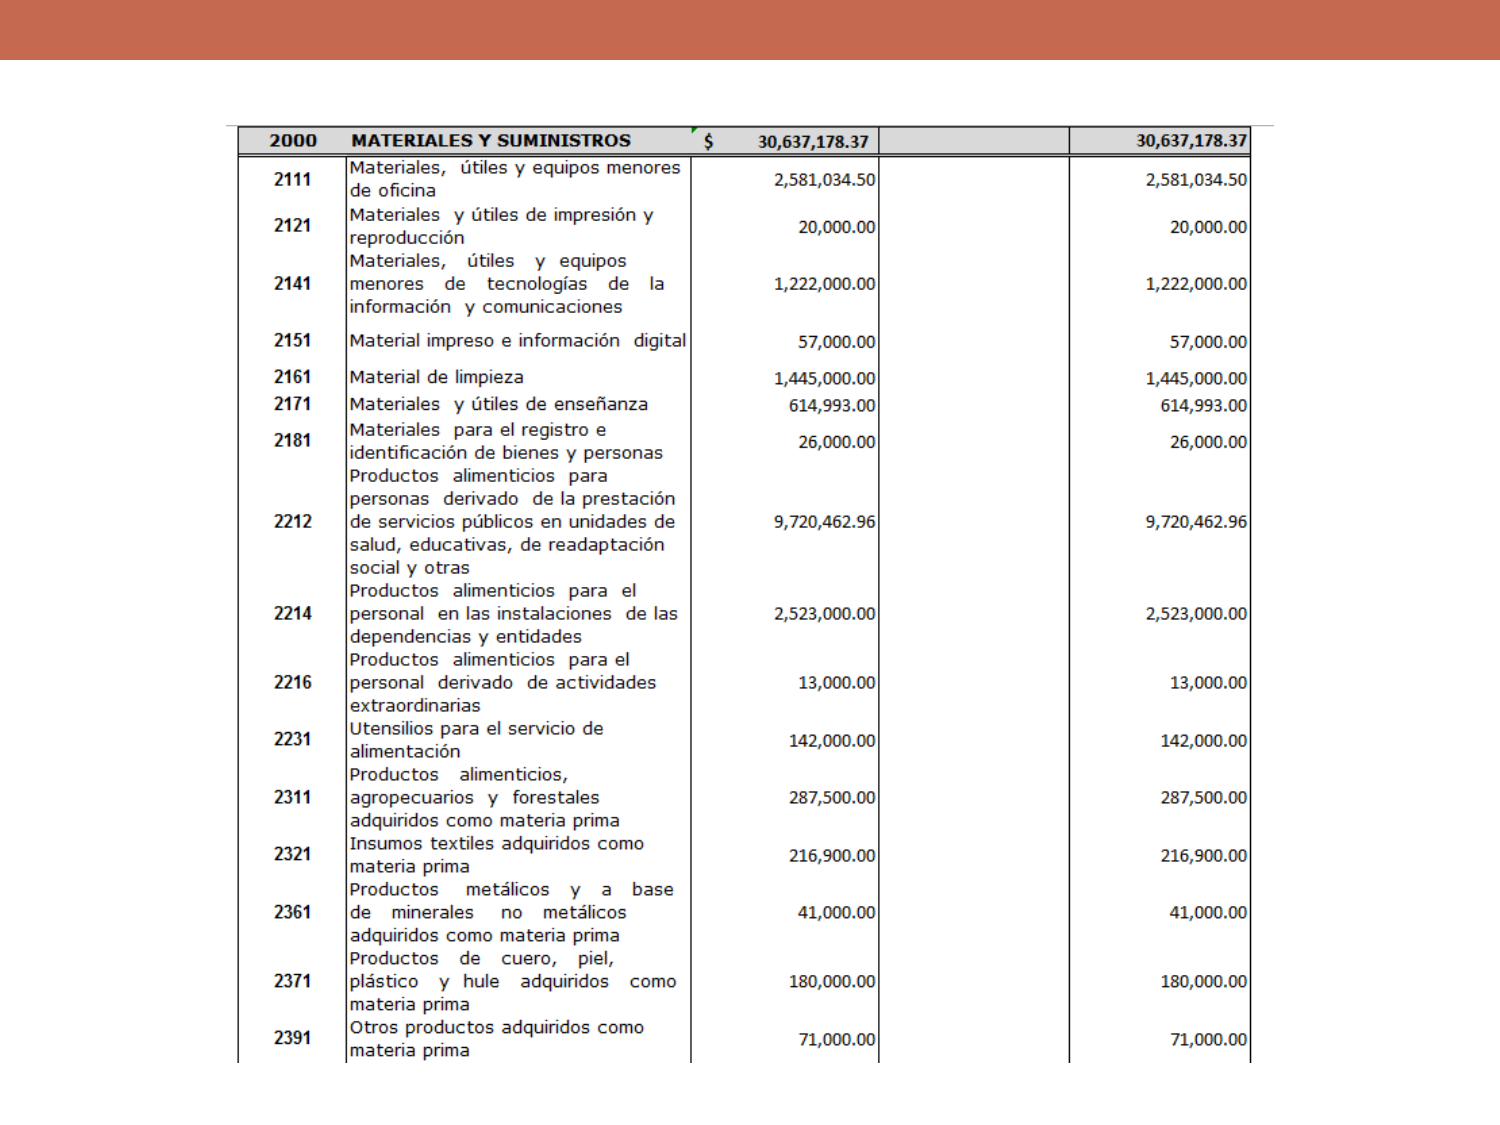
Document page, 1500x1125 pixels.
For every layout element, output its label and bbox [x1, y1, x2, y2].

list [225, 125, 1275, 1063]
